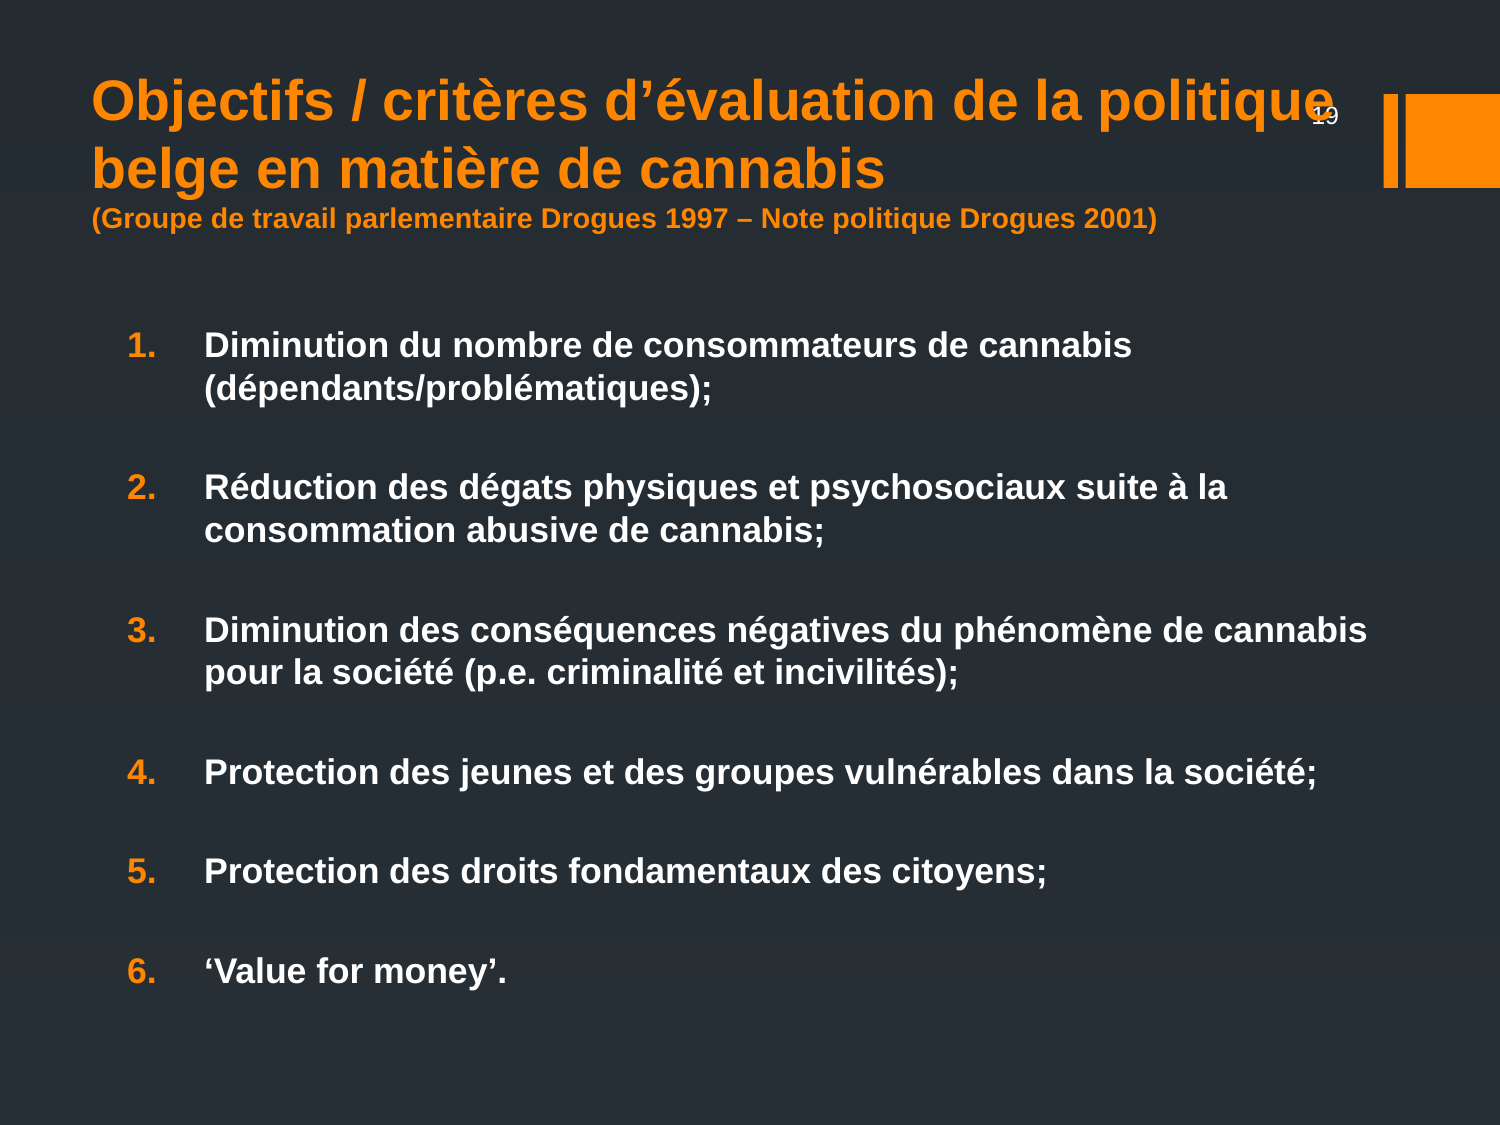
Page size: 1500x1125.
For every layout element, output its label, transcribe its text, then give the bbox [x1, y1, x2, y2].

list Diminution du nombre de consommateurs de cannabis (dépendants/problématiques); Réduction des dégats physiques et psychosociaux suite à la consommation abusive de cannabis; Diminution des conséquences négatives du phénomène de cannabis pour la société (p.e. criminalité et incivilités); Protection des jeunes et des groupes vulnérables dans la société; Protection des droits fondamentaux des citoyens; ‘Value for money’. [112, 314, 1463, 1000]
slide_number 19 [1199, 90, 1355, 140]
title Objectifs / critères d’évaluation de la politique belge en matière de cannabis (Groupe de travail parlementaire Drogues 1997 – Note politique Drogues 2001) [76, 54, 1376, 243]
